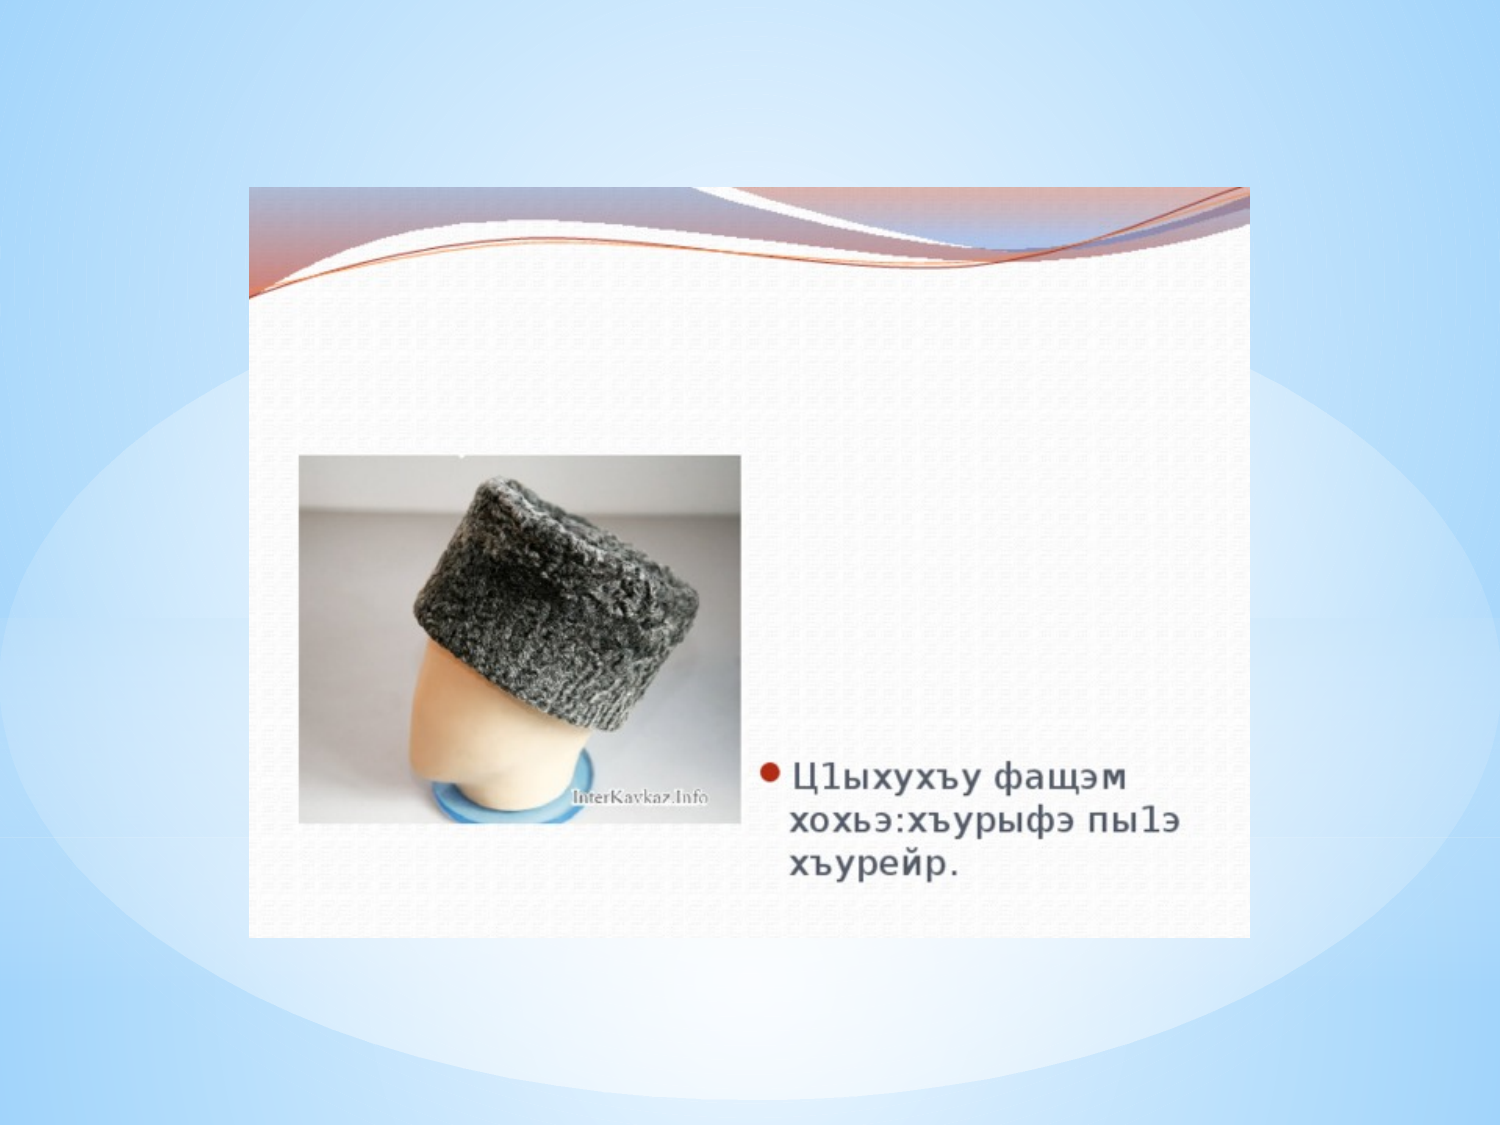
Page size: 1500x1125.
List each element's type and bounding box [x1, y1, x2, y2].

picture [249, 187, 1251, 938]
